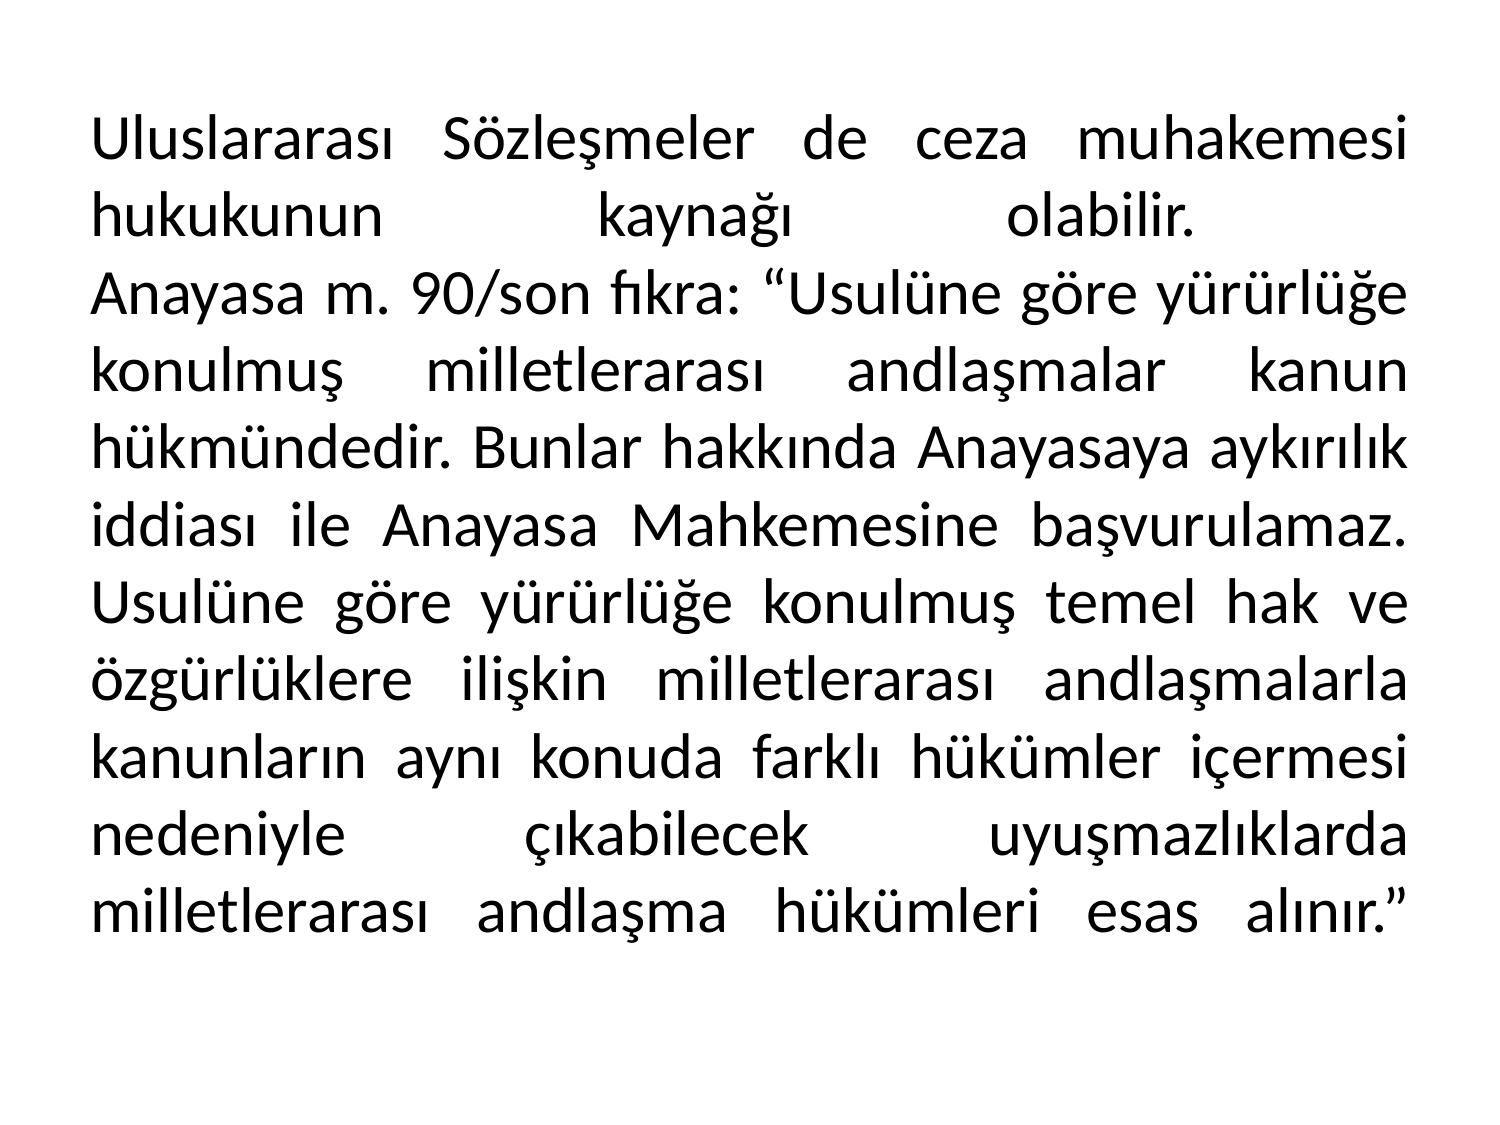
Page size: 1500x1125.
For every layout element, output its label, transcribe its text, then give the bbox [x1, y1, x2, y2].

title Uluslararası Sözleşmeler de ceza muhakemesi hukukunun kaynağı olabilir. Anayasa m. 90/son fıkra: “Usulüne göre yürürlüğe konulmuş milletlerarası andlaşmalar kanun hükmündedir. Bunlar hakkında Anayasaya aykırılık iddiası ile Anayasa Mahkemesine başvurulamaz. Usulüne göre yürürlüğe konulmuş temel hak ve özgürlüklere ilişkin milletlerarası andlaşmalarla kanunların aynı konuda farklı hükümler içermesi nedeniyle çıkabilecek uyuşmazlıklarda milletlerarası andlaşma hükümleri esas alınır.” [75, 45, 1425, 1106]
